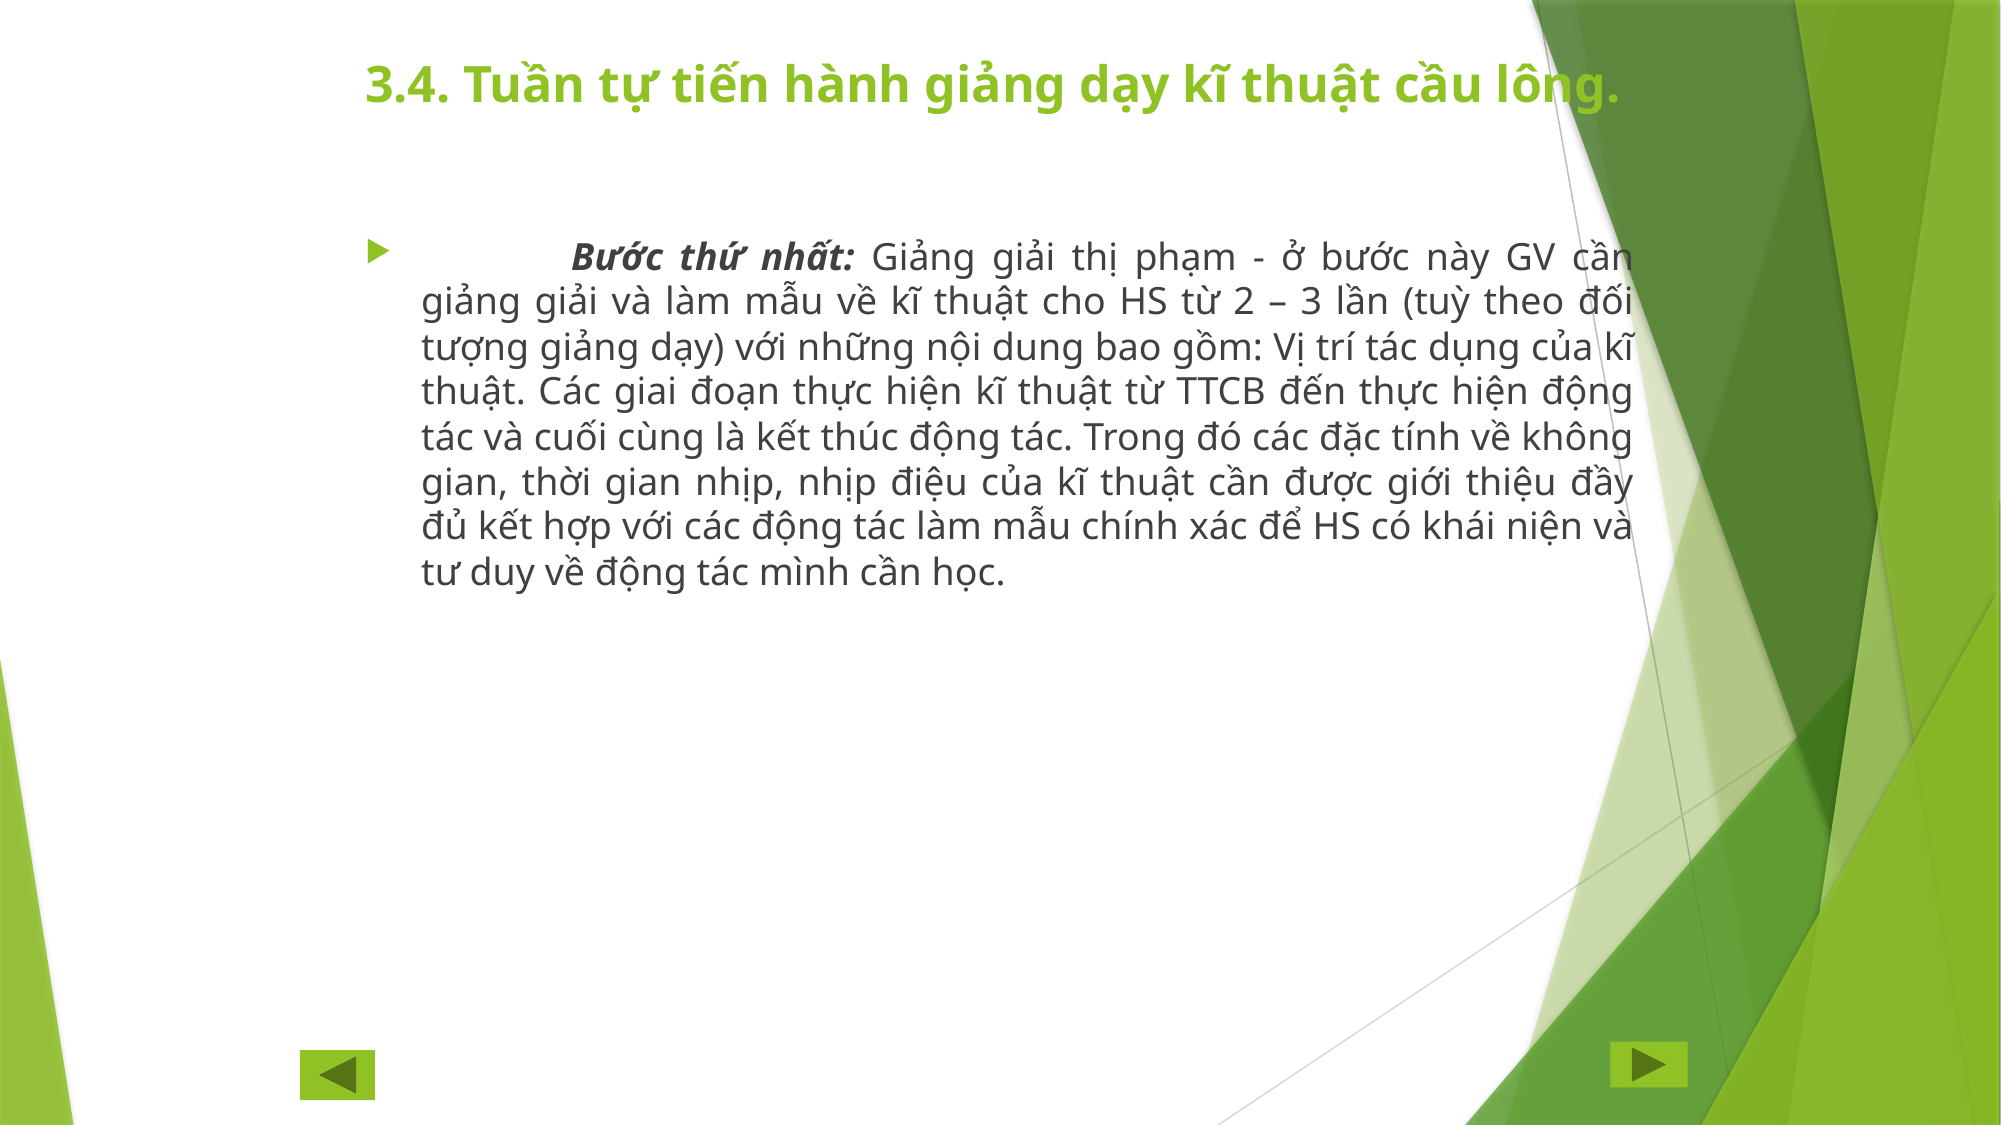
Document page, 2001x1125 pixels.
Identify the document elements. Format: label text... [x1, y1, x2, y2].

list Bước thứ nhất: Giảng giải thị phạm - ở bước này GV cần giảng giải và làm mẫu về kĩ thuật cho HS từ 2 – 3 lần (tuỳ theo đối tượng giảng dạy) với những nội dung bao gồm: Vị trí tác dụng của kĩ thuật. Các giai đoạn thực hiện kĩ thuật từ TTCB đến thực hiện động tác và cuối cùng là kết thúc động tác. Trong đó các đặc tính về không gian, thời gian nhịp, nhịp điệu của kĩ thuật cần được giới thiệu đầy đủ kết hợp với các động tác làm mẫu chính xác để HS có khái niện và tư duy về động tác mình cần học. [350, 224, 1650, 1025]
title 3.4. Tuần tự tiến hành giảng dạy kĩ thuật cầu lông. [350, 45, 1675, 175]
text_box [299, 1050, 375, 1101]
text_box [1610, 1041, 1688, 1088]
